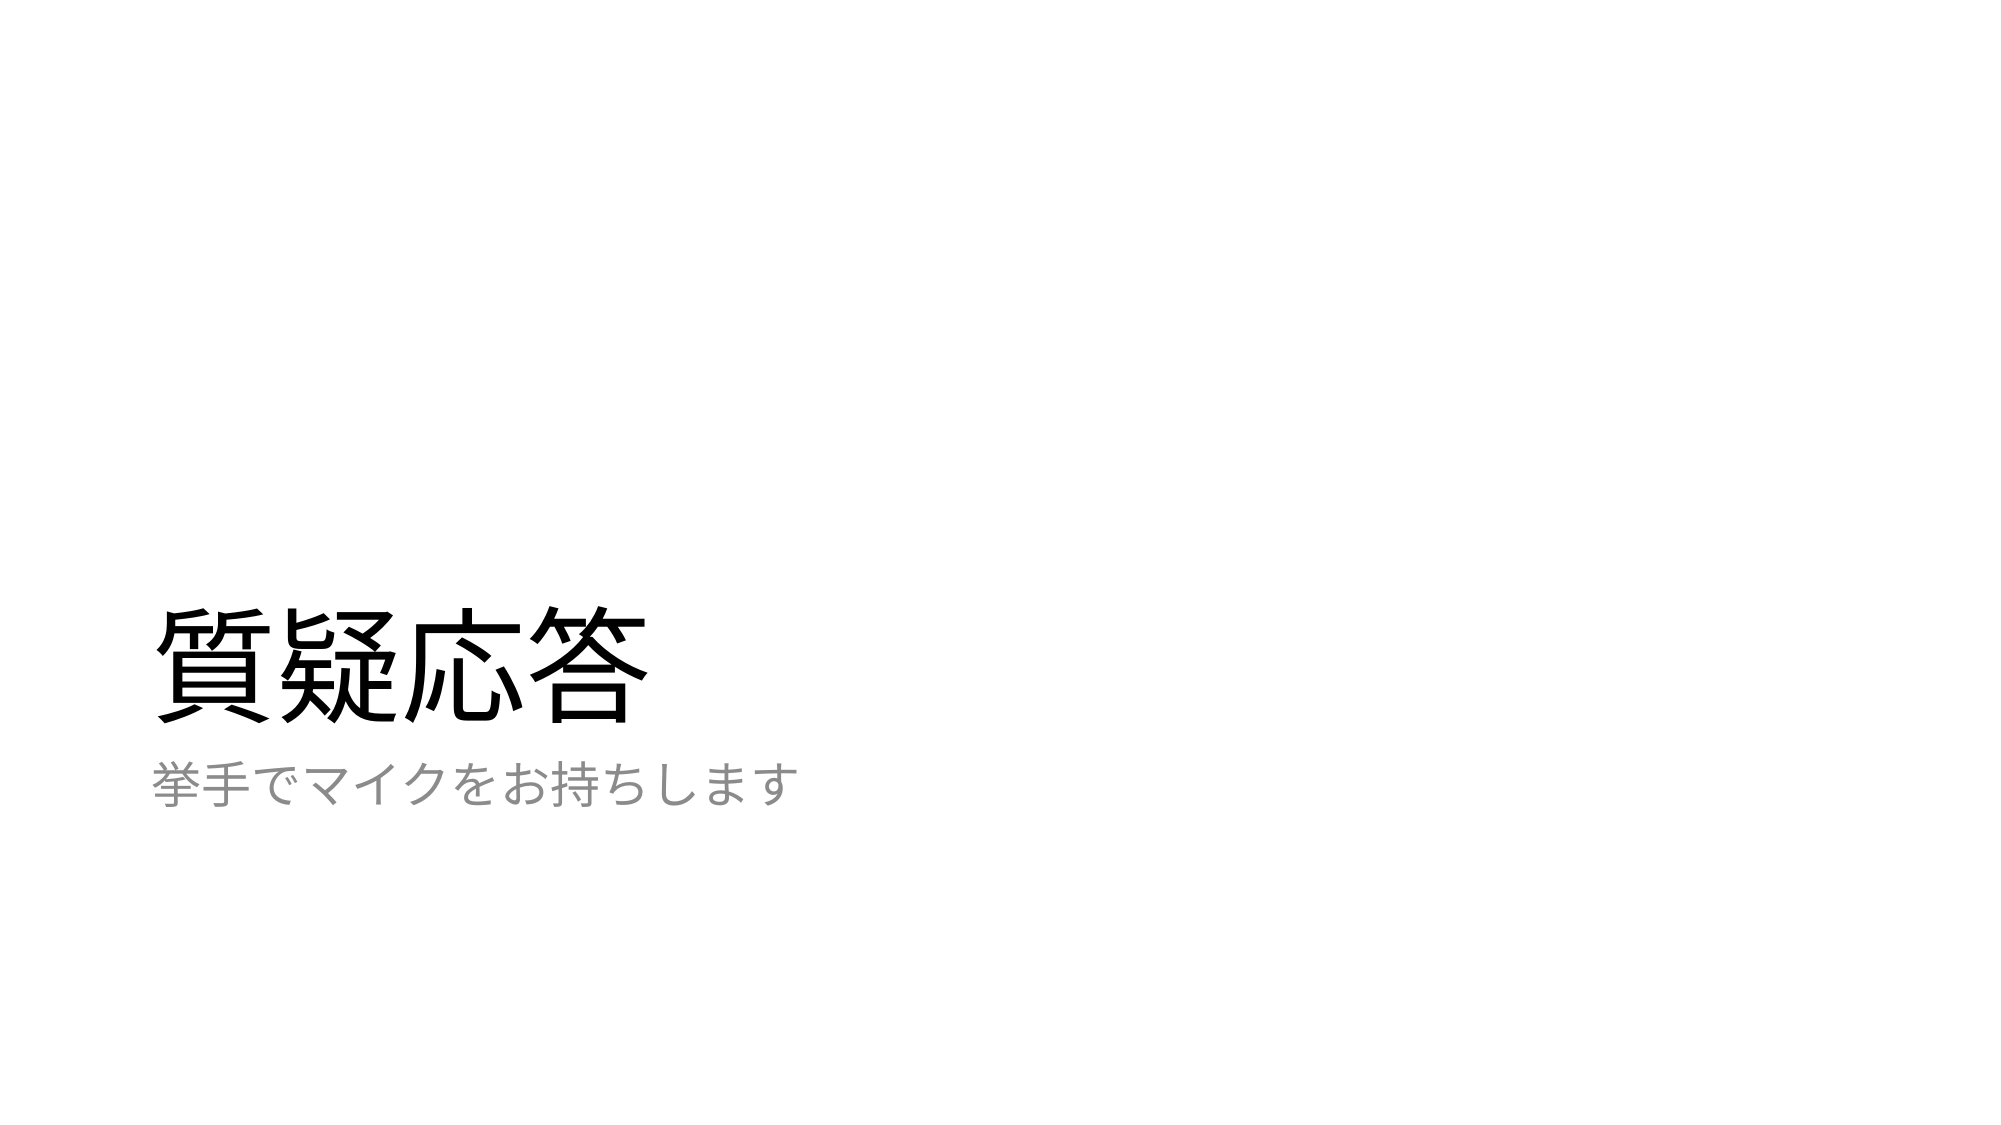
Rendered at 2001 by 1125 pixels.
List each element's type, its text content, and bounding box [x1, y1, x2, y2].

list 挙手でマイクをお持ちします [136, 752, 1862, 999]
title 質疑応答 [136, 280, 1862, 749]
